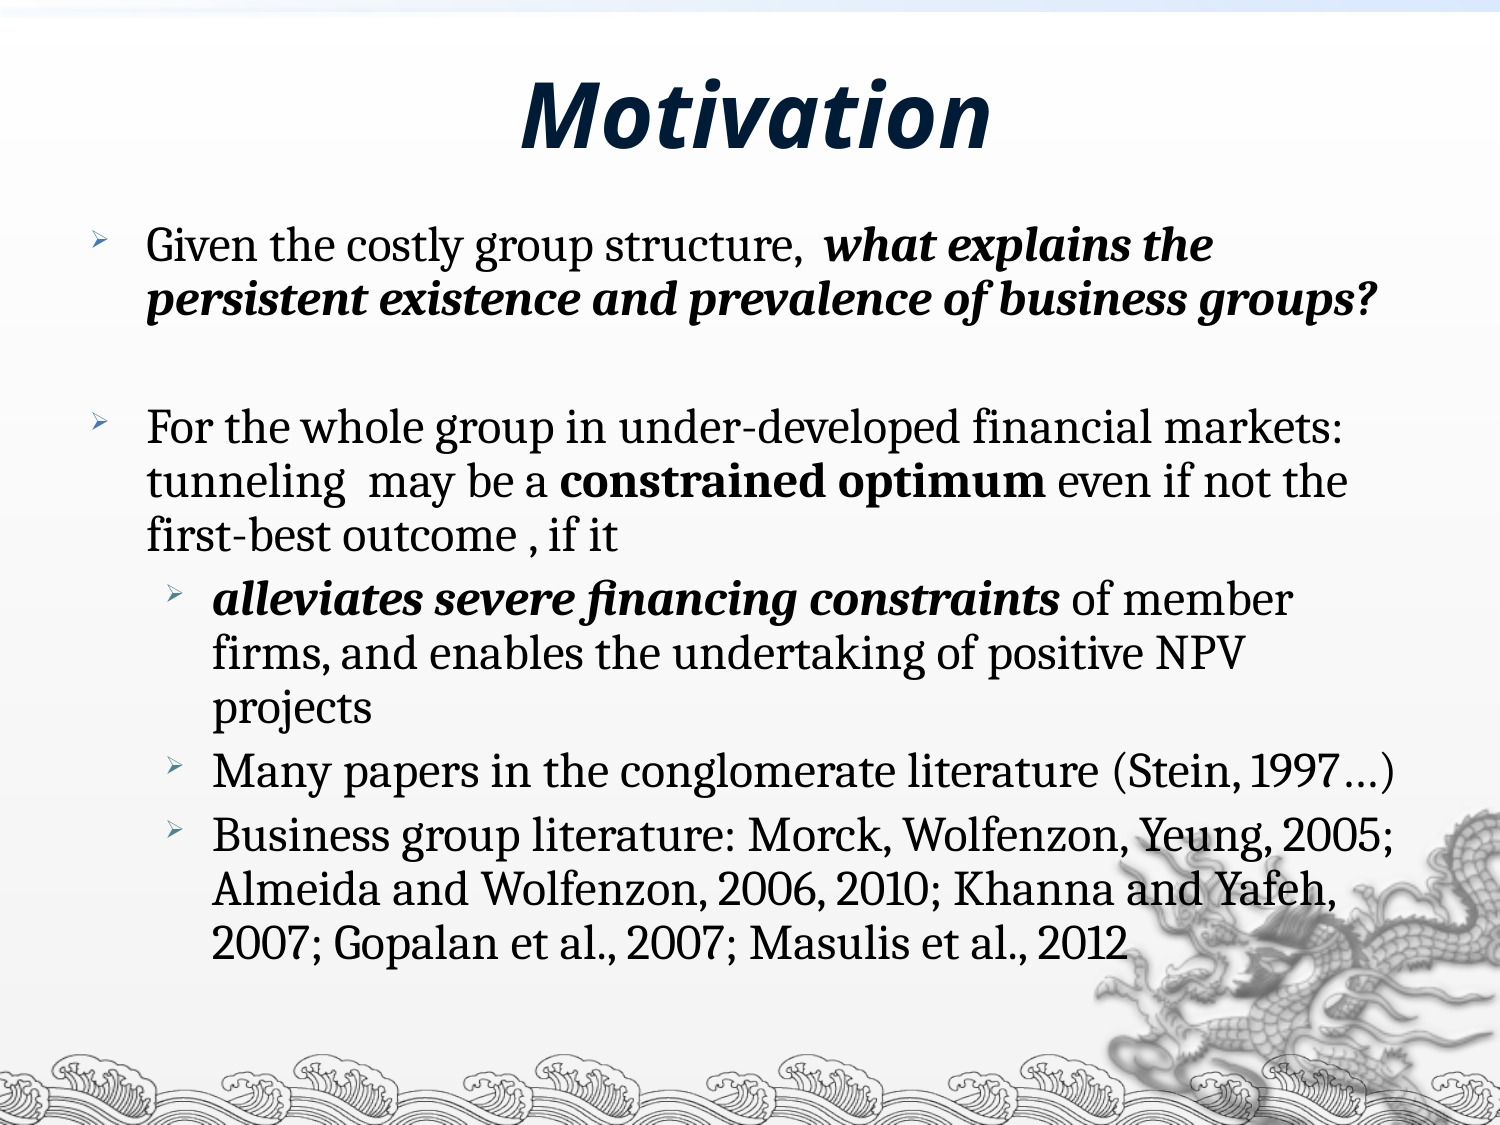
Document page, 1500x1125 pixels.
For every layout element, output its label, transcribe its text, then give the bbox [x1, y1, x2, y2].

list Given the costly group structure, what explains the persistent existence and prevalence of business groups? For the whole group in under-developed financial markets: tunneling may be a constrained optimum even if not the first-best outcome , if it alleviates severe financing constraints of member firms, and enables the undertaking of positive NPV projects Many papers in the conglomerate literature (Stein, 1997…) Business group literature: Morck, Wolfenzon, Yeung, 2005; Almeida and Wolfenzon, 2006, 2010; Khanna and Yafeh, 2007; Gopalan et al., 2007; Masulis et al., 2012 [74, 210, 1426, 1006]
title Motivation [81, 34, 1433, 190]
